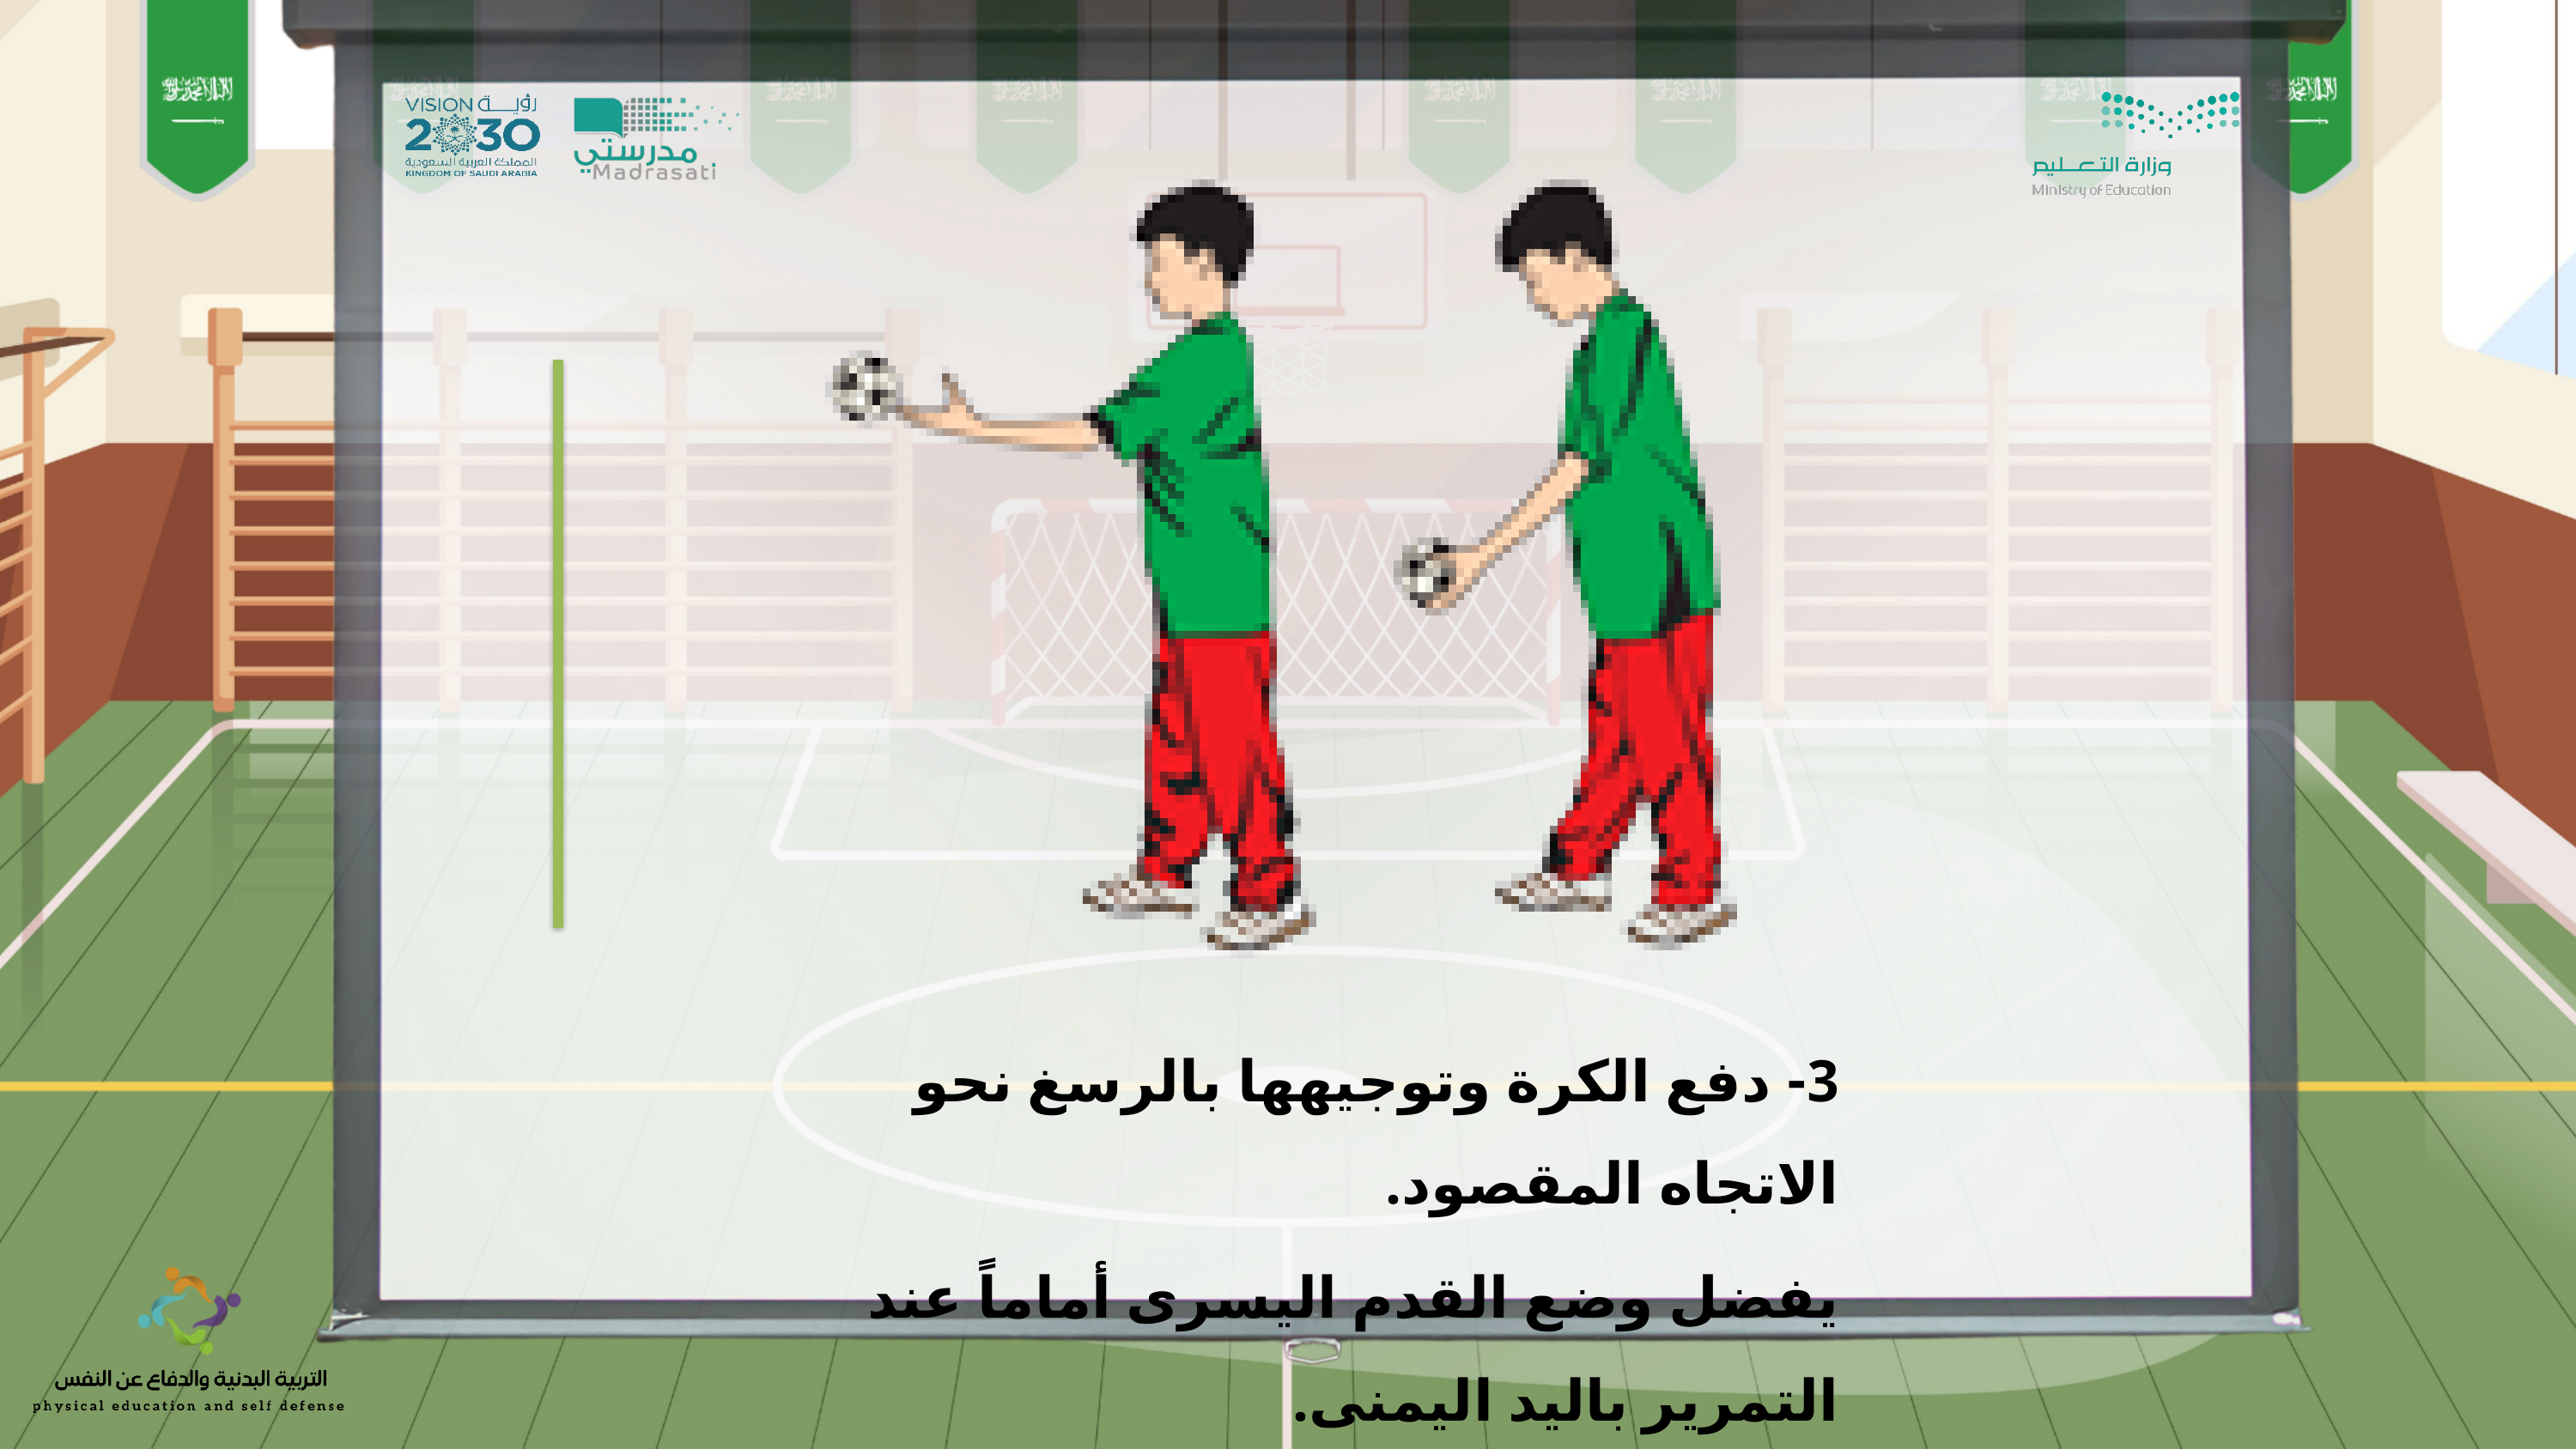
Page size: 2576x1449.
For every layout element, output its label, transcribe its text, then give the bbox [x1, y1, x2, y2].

text_box 3- دفع الكرة وتوجيهها بالرسغ نحو الاتجاه المقصود. يفضل وضع القدم اليسرى أماماً عند التمرير باليد اليمنى. [723, 1404, 1853, 1439]
picture [0, 0, 2576, 1449]
